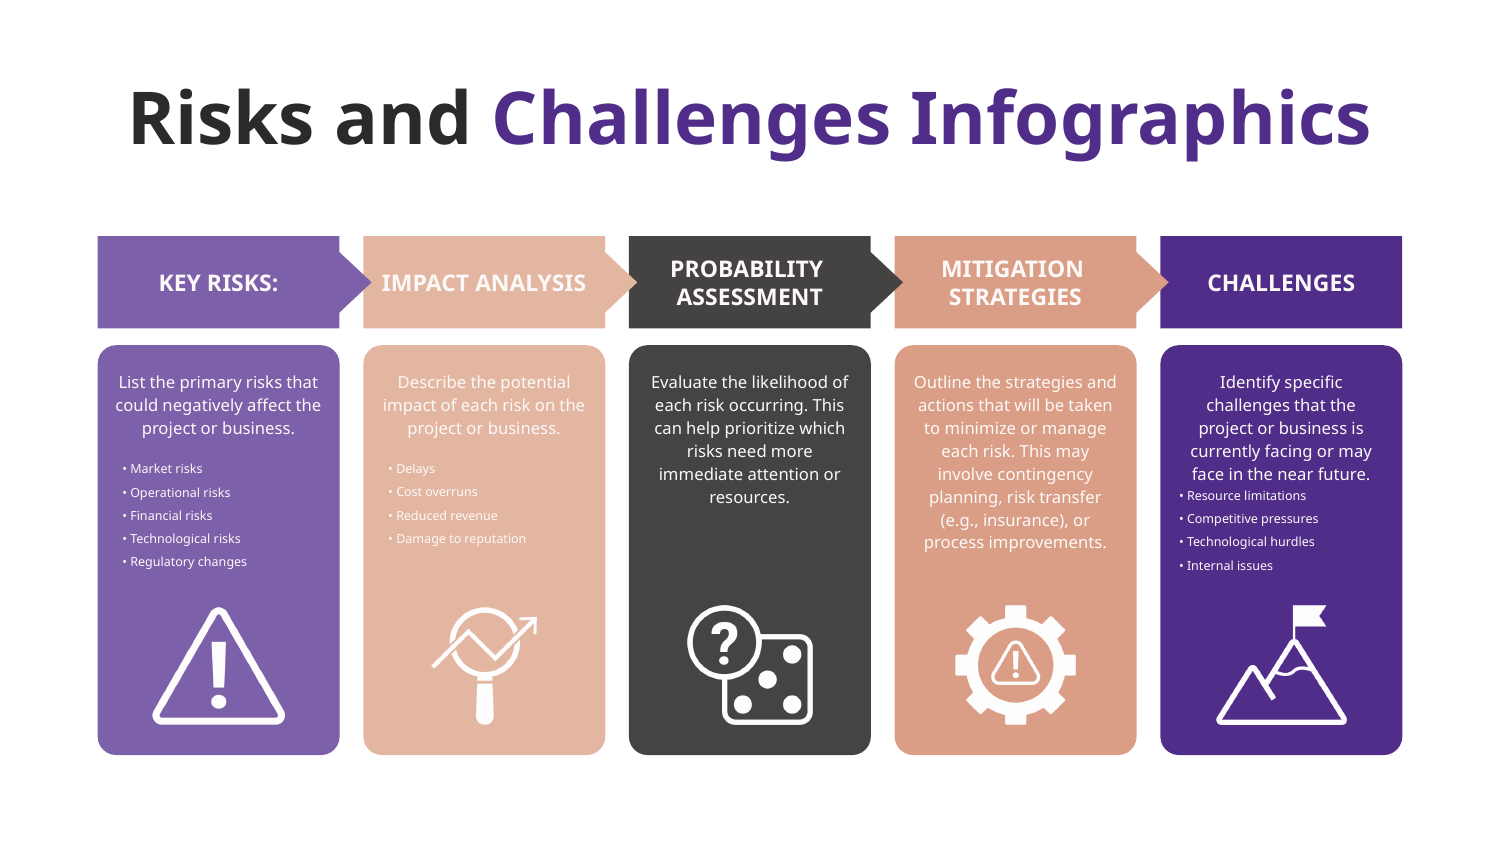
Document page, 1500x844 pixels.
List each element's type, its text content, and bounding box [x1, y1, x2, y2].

text_box Risks and Challenges Infographics [105, 81, 1395, 160]
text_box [373, 235, 638, 756]
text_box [639, 235, 904, 756]
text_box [1169, 235, 1403, 756]
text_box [904, 235, 1169, 756]
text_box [97, 235, 372, 756]
